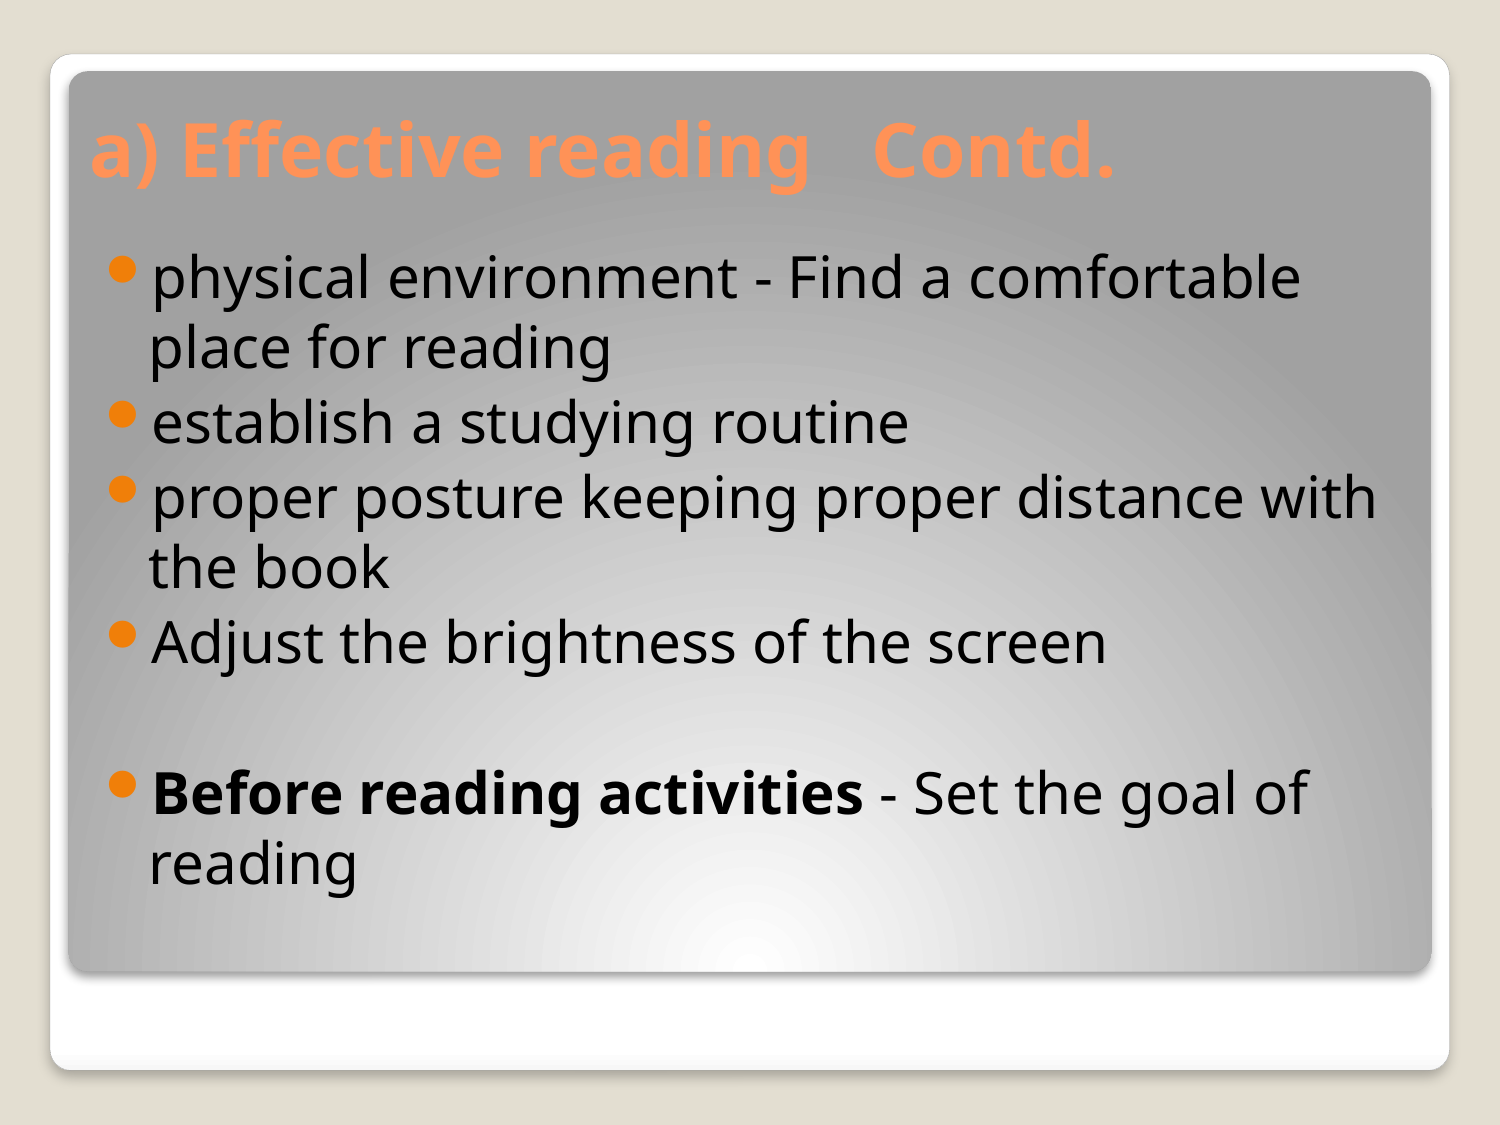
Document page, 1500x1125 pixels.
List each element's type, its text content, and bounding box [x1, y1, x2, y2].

list physical environment - Find a comfortable place for reading establish a studying routine proper posture keeping proper distance with the book Adjust the brightness of the screen Before reading activities - Set the goal of reading [75, 224, 1418, 975]
title a) Effective reading Contd. [75, 75, 1418, 200]
